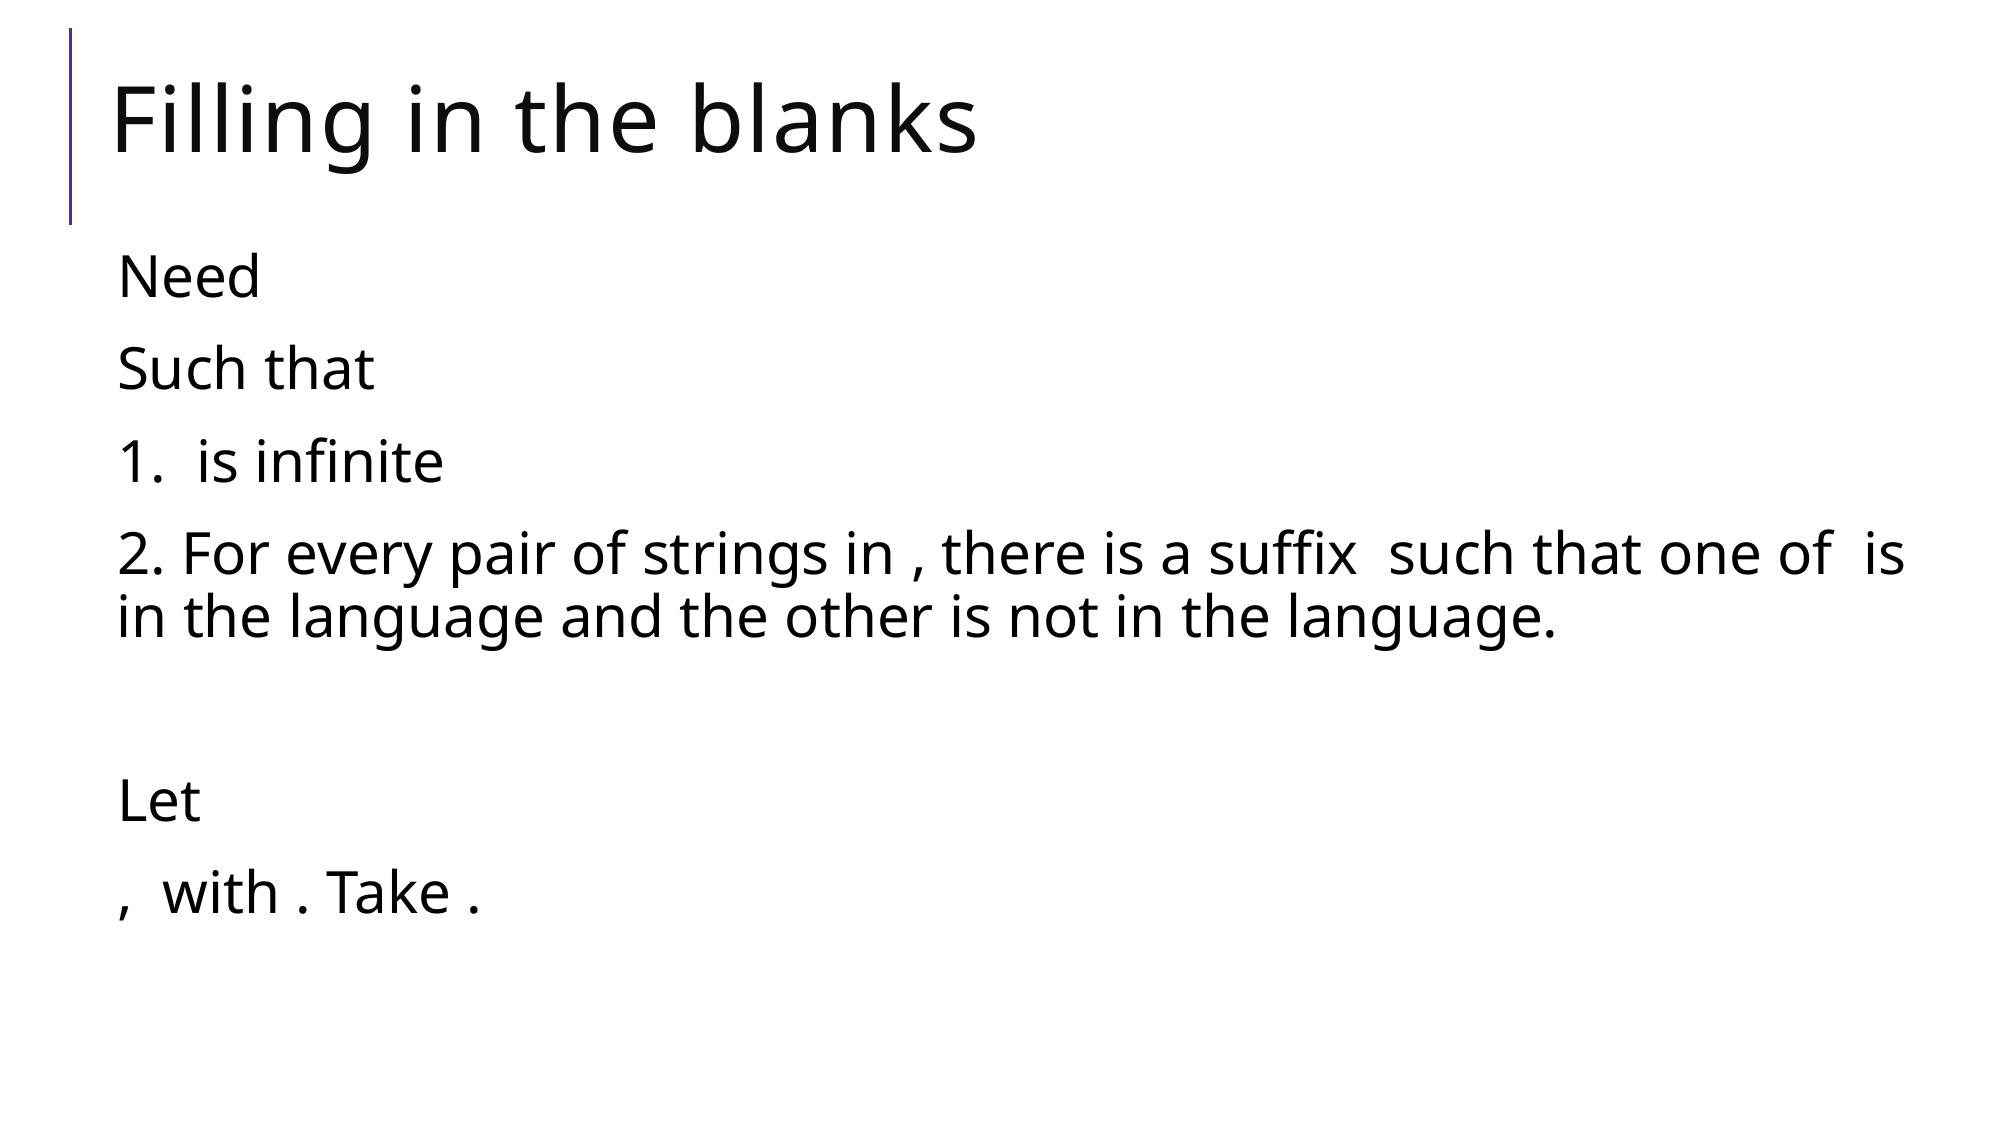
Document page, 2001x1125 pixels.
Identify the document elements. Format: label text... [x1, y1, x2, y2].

title Filling in the blanks [94, 43, 1930, 210]
